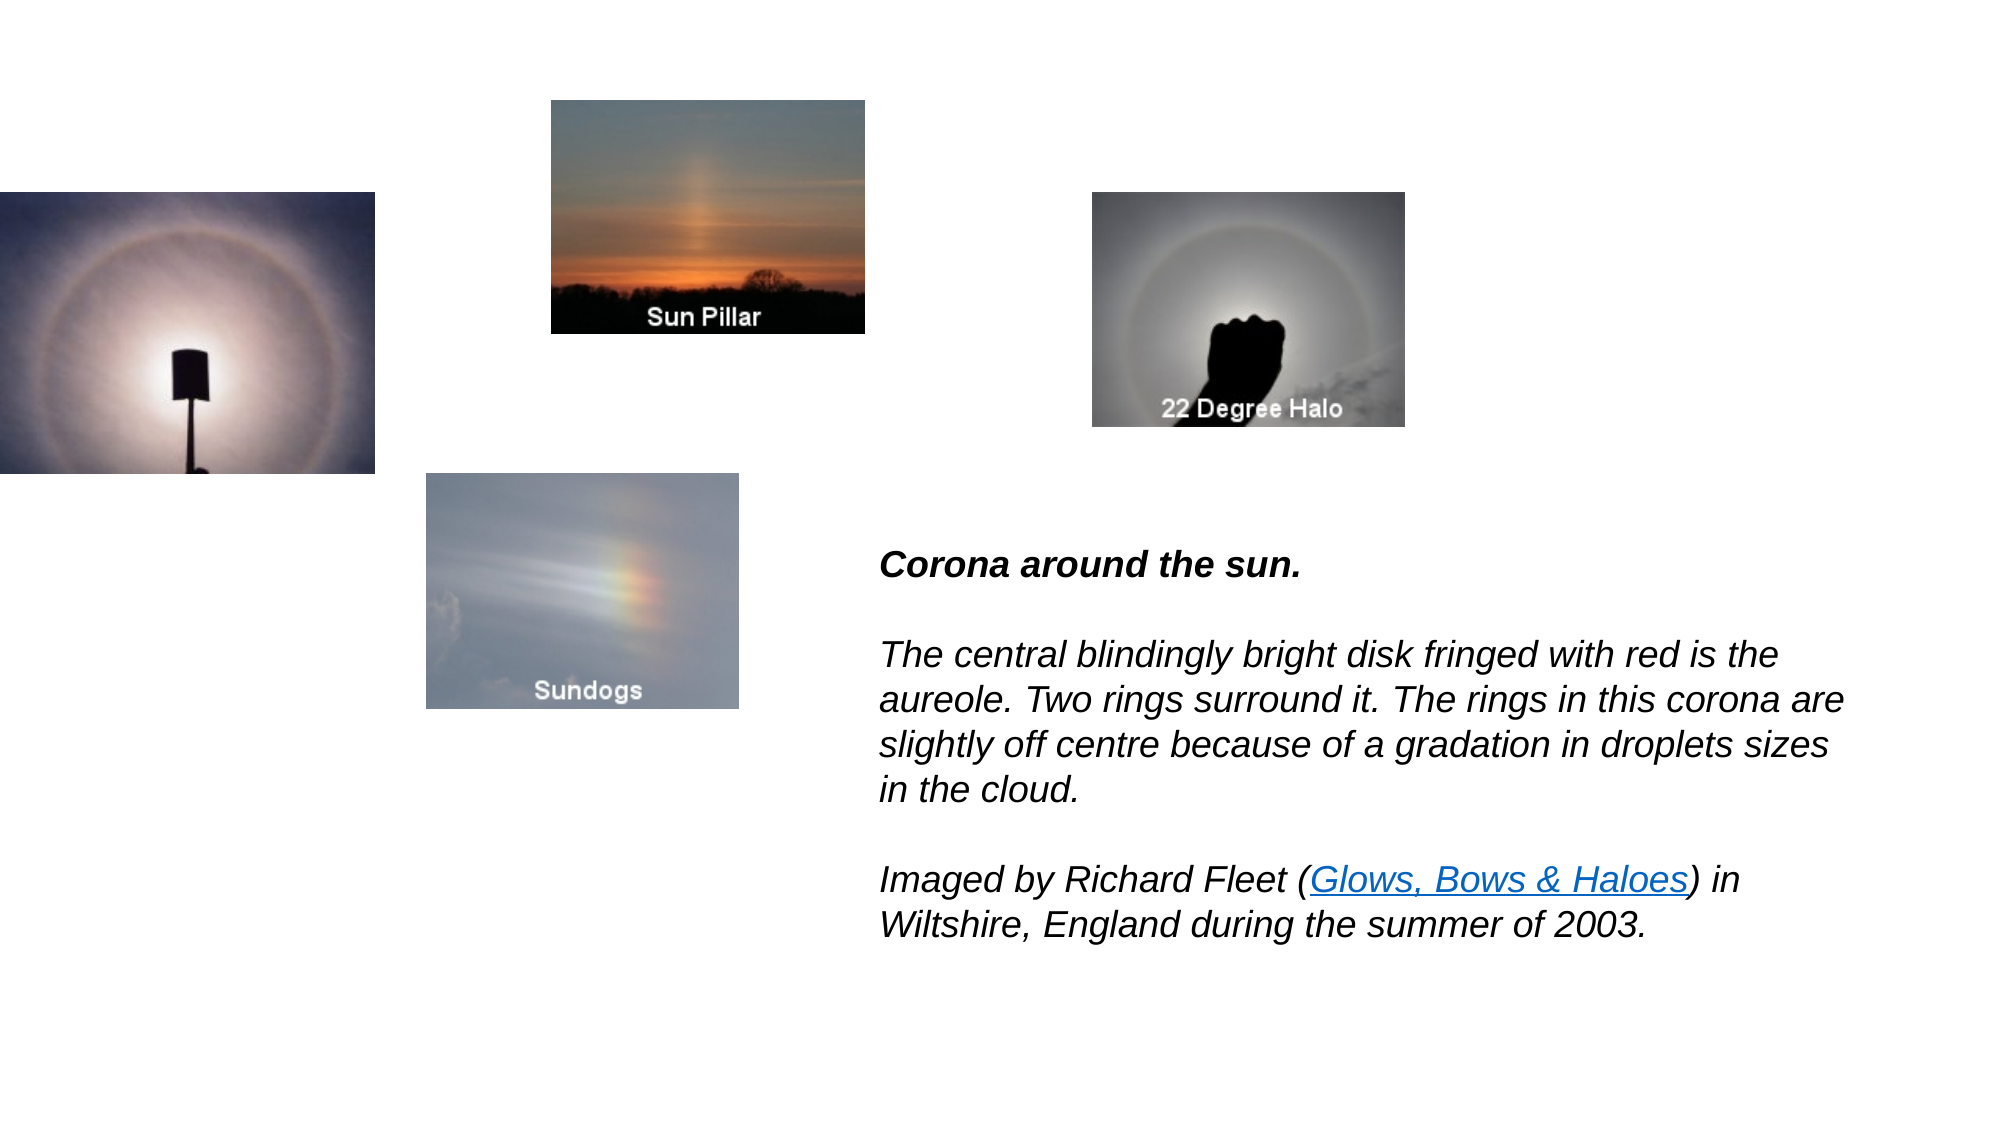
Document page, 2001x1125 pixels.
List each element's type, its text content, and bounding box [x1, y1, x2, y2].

picture [0, 192, 375, 474]
picture [426, 473, 739, 709]
picture [551, 100, 865, 334]
text_box Corona around the sun. The central blindingly bright disk fringed with red is the aureole. Two rings surround it. The rings in this corona are slightly off centre because of a gradation in droplets sizes in the cloud. Imaged by Richard Fleet (Glows, Bows & Haloes) in Wiltshire, England during the summer of 2003. [864, 532, 1865, 997]
picture [1092, 192, 1405, 428]
